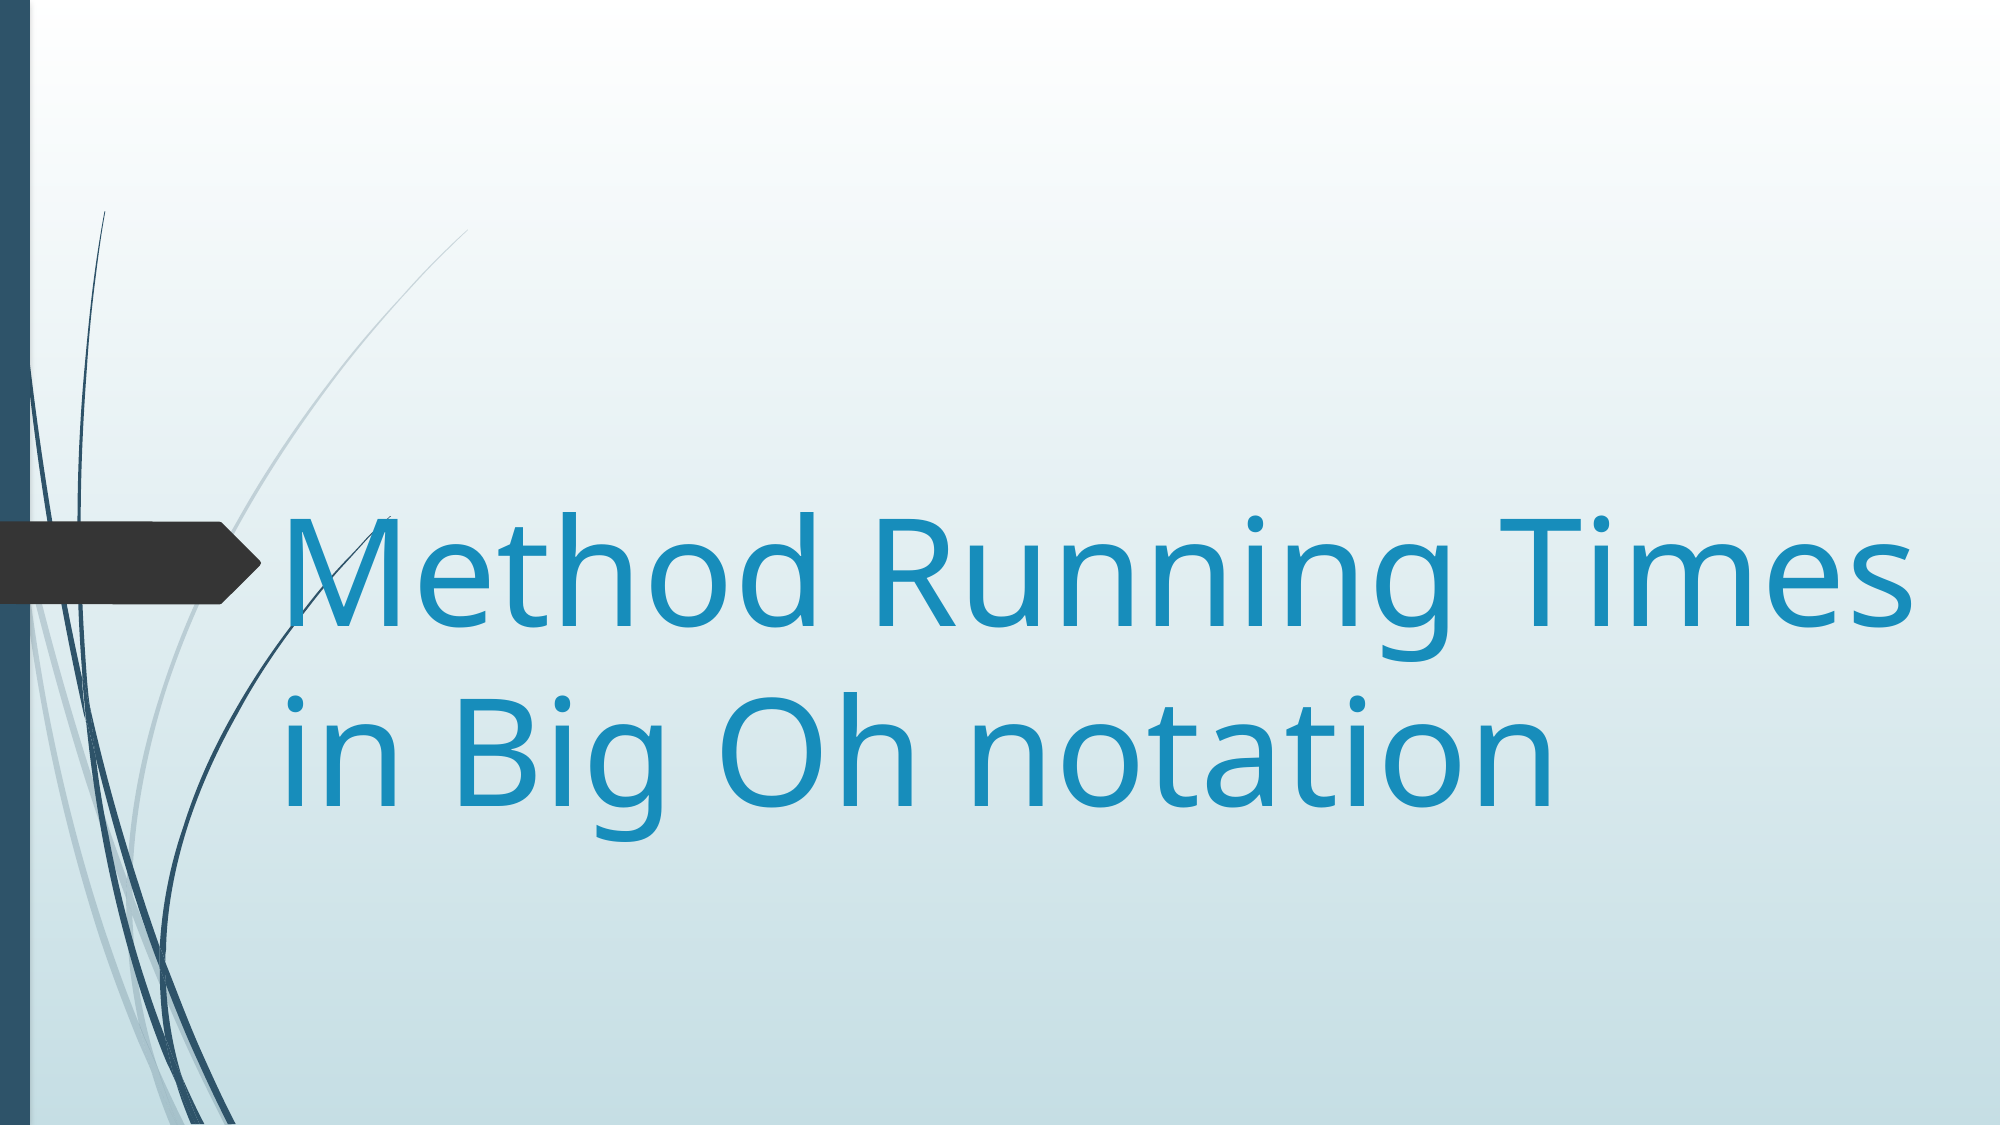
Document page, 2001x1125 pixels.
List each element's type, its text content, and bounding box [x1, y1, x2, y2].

title Method Running Times in Big Oh notation [261, 438, 1960, 845]
